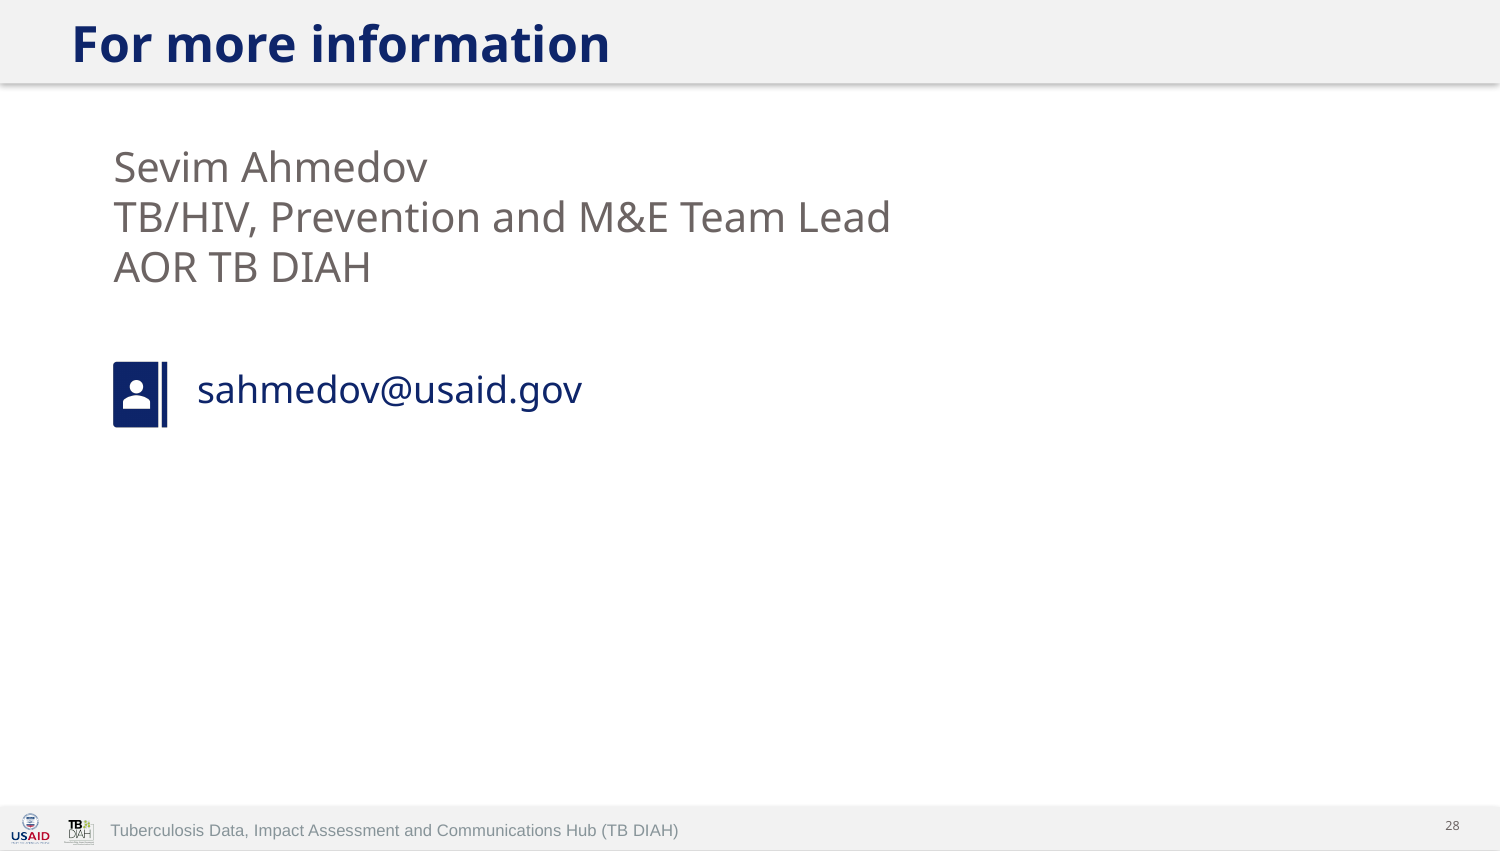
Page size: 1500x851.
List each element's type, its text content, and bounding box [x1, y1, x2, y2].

picture [64, 820, 94, 845]
picture [3, 805, 58, 851]
picture [98, 352, 183, 437]
title For more information [56, 3, 1332, 80]
text_box Sevim Ahmedov TB/HIV, Prevention and M&E Team Lead AOR TB DIAH [98, 133, 973, 336]
text_box sahmedov@usaid.gov [187, 358, 933, 425]
slide_number 28 [1370, 811, 1475, 843]
